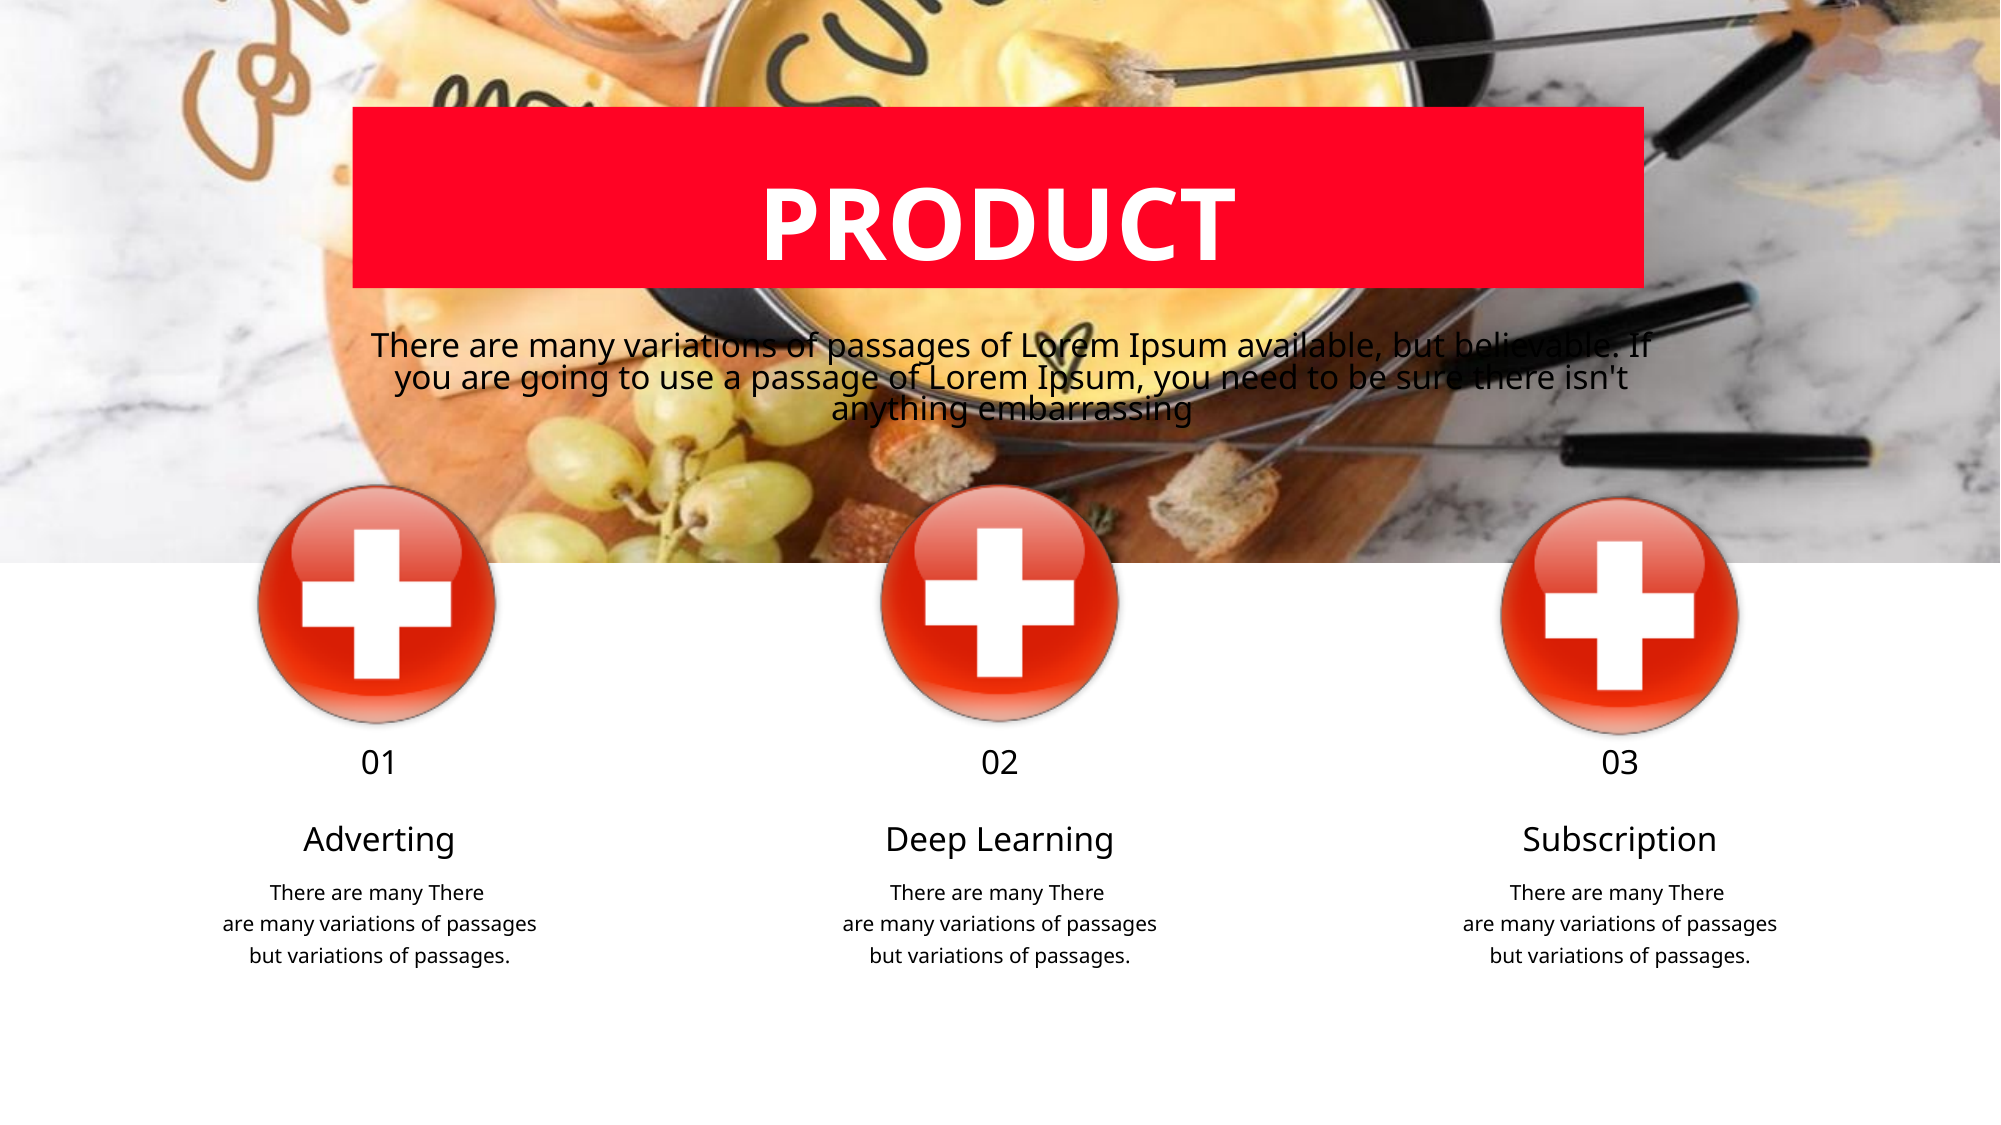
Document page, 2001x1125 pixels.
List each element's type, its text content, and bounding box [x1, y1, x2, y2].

text_box There are many There are many variations of passages but variations of passages. [207, 866, 552, 975]
text_box There are many There are many variations of passages but variations of passages. [1447, 866, 1793, 975]
text_box Adverting [250, 810, 509, 866]
text_box Deep Learning [847, 810, 1153, 866]
text_box 03 [1490, 748, 1750, 789]
text_box There are many There are many variations of passages but variations of passages. [827, 866, 1173, 975]
picture [0, 0, 2000, 748]
text_box Subscription [1490, 810, 1750, 866]
text_box 02 [870, 735, 1130, 789]
text_box 01 [250, 737, 509, 789]
